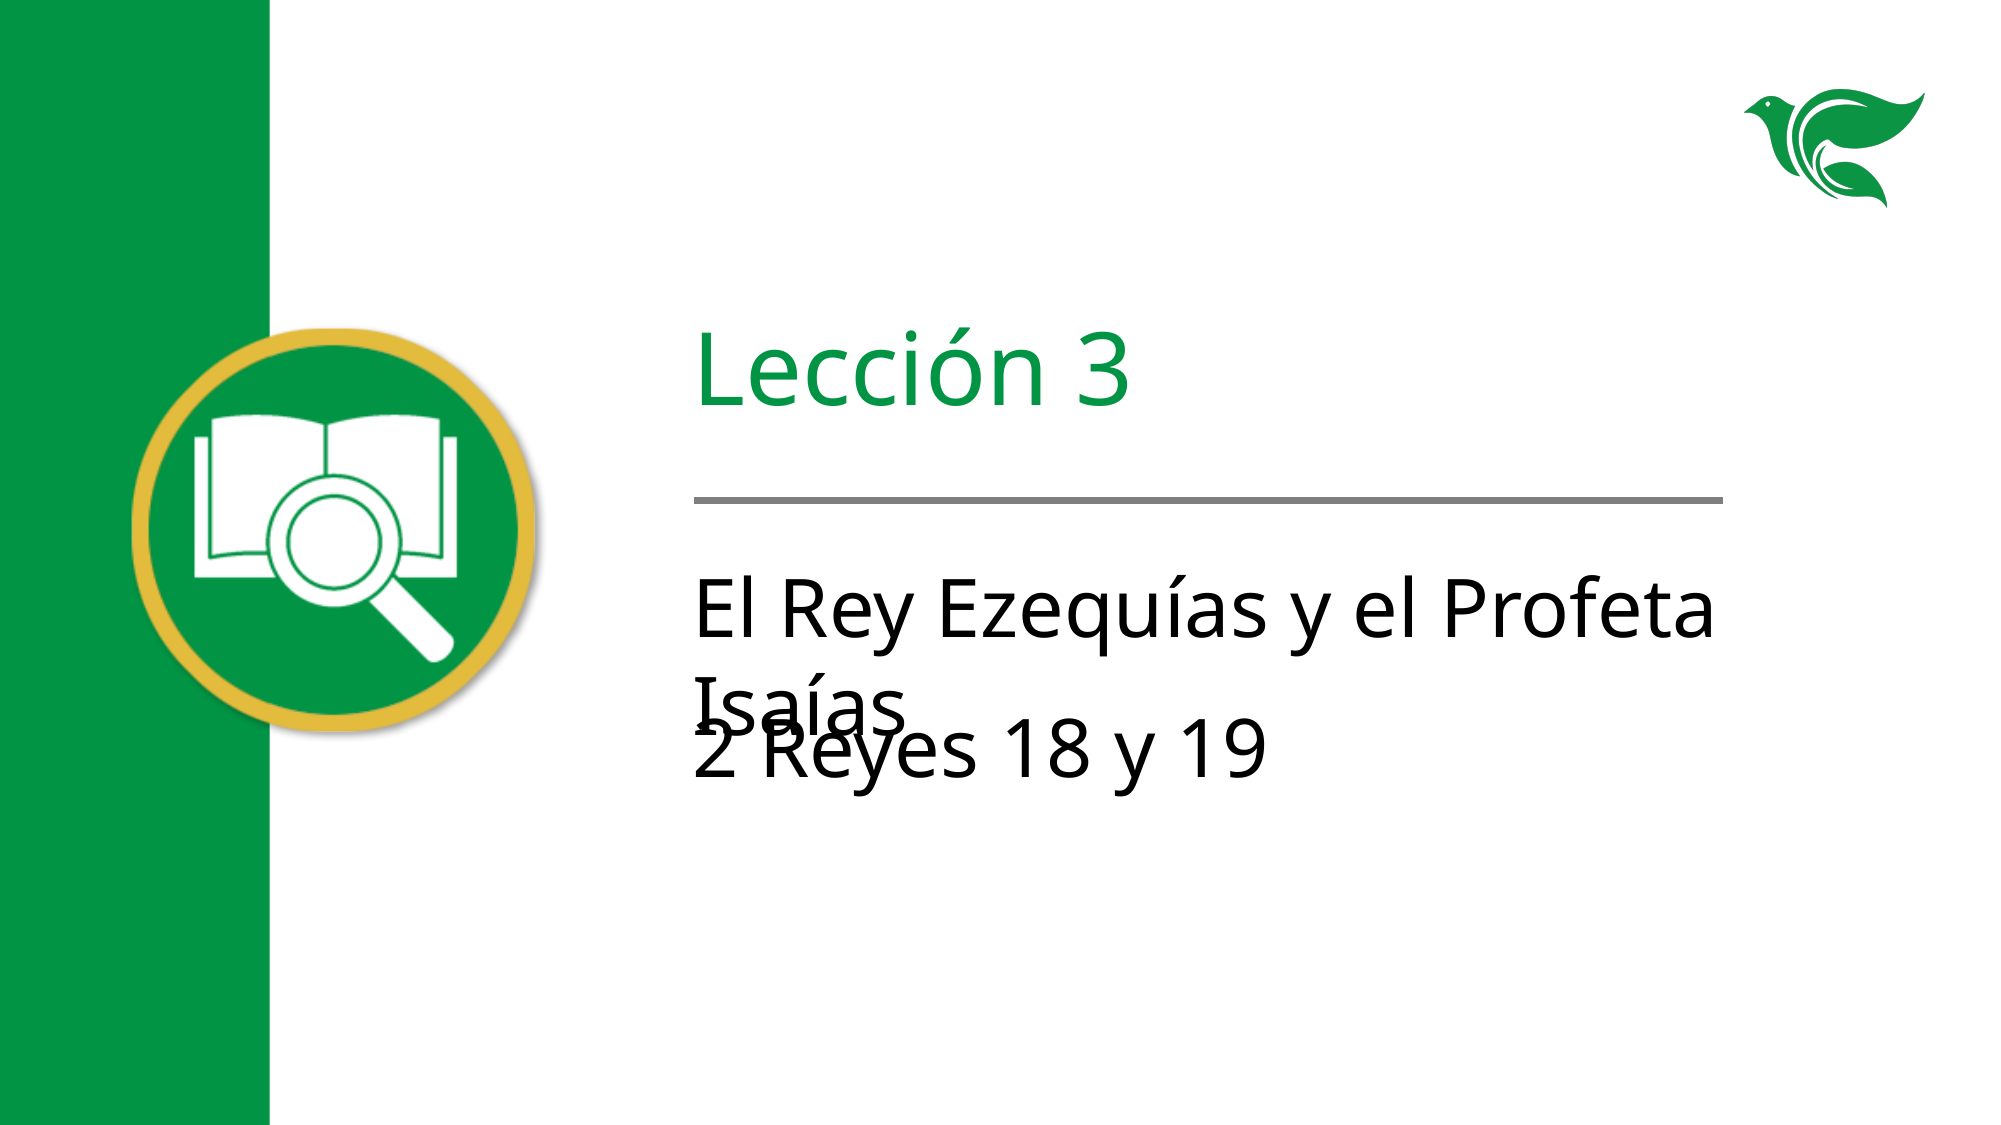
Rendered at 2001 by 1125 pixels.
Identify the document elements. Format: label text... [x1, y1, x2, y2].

picture [77, 254, 592, 783]
text_box [0, 0, 270, 1125]
text_box Lección 3 [677, 296, 1501, 433]
text_box El Rey Ezequías y el Profeta Isaías [677, 549, 1952, 759]
picture [1722, 47, 1953, 240]
text_box 2 Reyes 18 y 19 [677, 688, 1501, 801]
